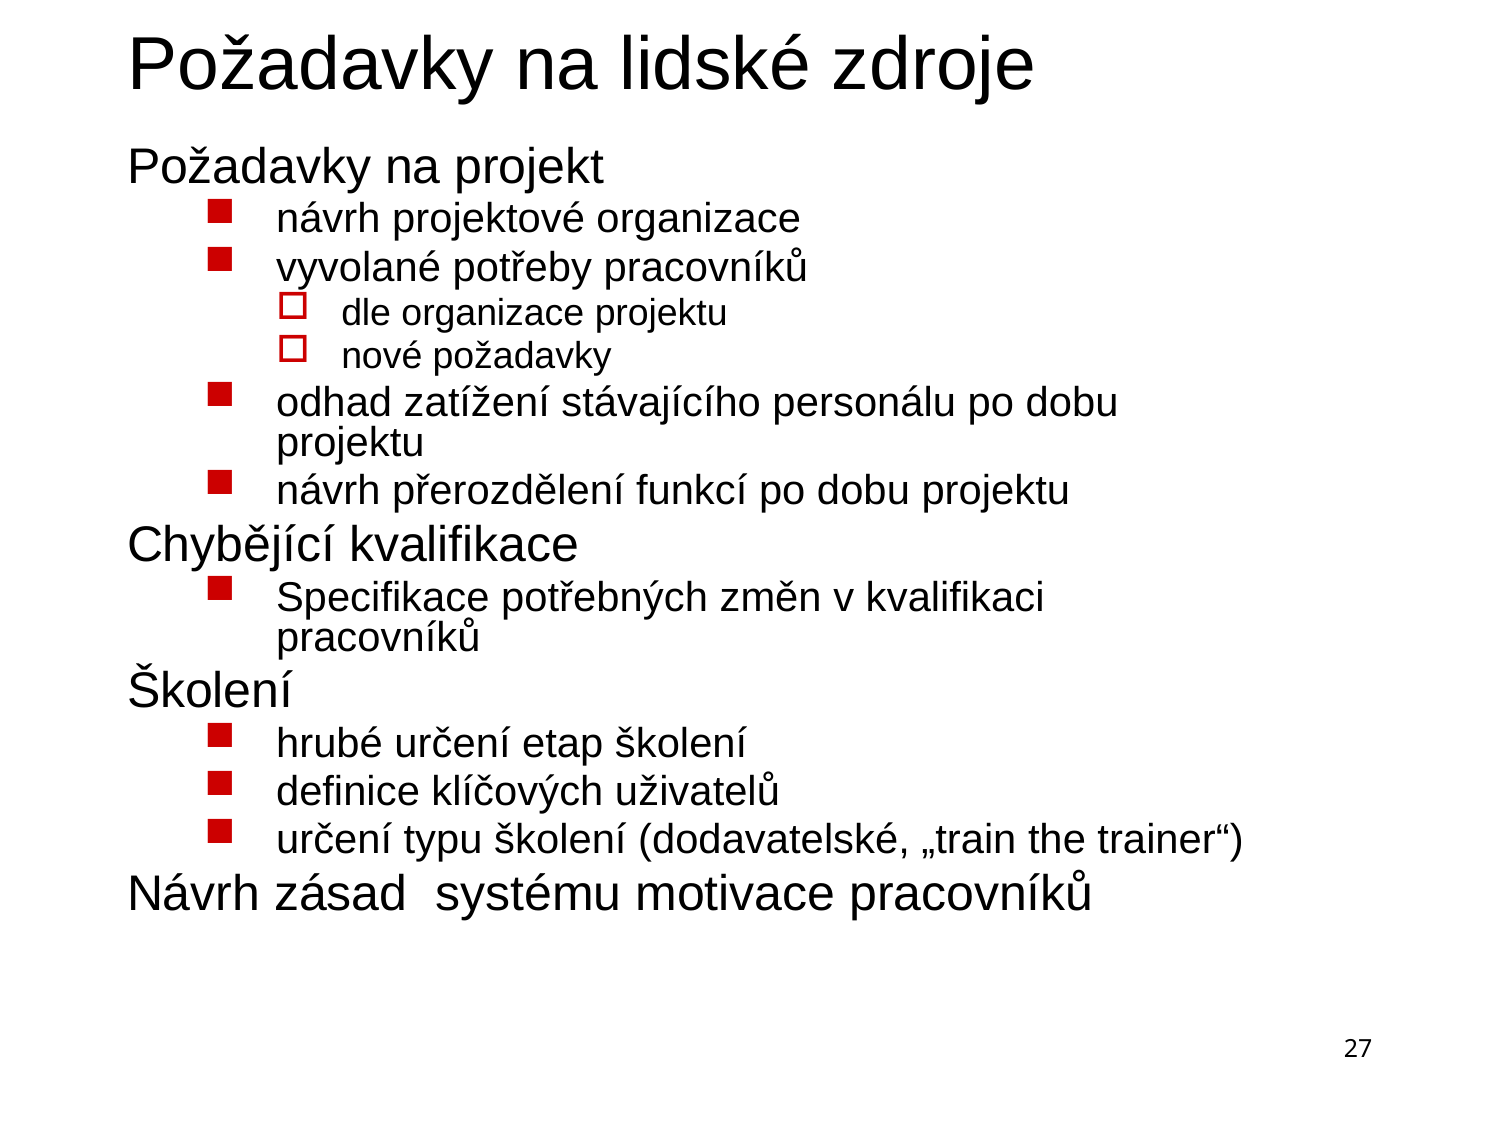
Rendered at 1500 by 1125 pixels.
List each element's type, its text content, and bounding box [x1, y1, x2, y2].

title Požadavky na lidské zdroje [112, 18, 1388, 113]
slide_number 27 [1074, 1024, 1388, 1101]
subtitle Požadavky na projekt návrh projektové organizace vyvolané potřeby pracovníků dle organizace projektu nové požadavky odhad zatížení stávajícího personálu po dobu projektu návrh přerozdělení funkcí po dobu projektu Chybějící kvalifikace Specifikace potřebných změn v kvalifikaci pracovníků Školení hrubé určení etap školení definice klíčových uživatelů určení typu školení (dodavatelské, „train the trainer“) Návrh zásad systému motivace pracovníků [111, 136, 1263, 400]
